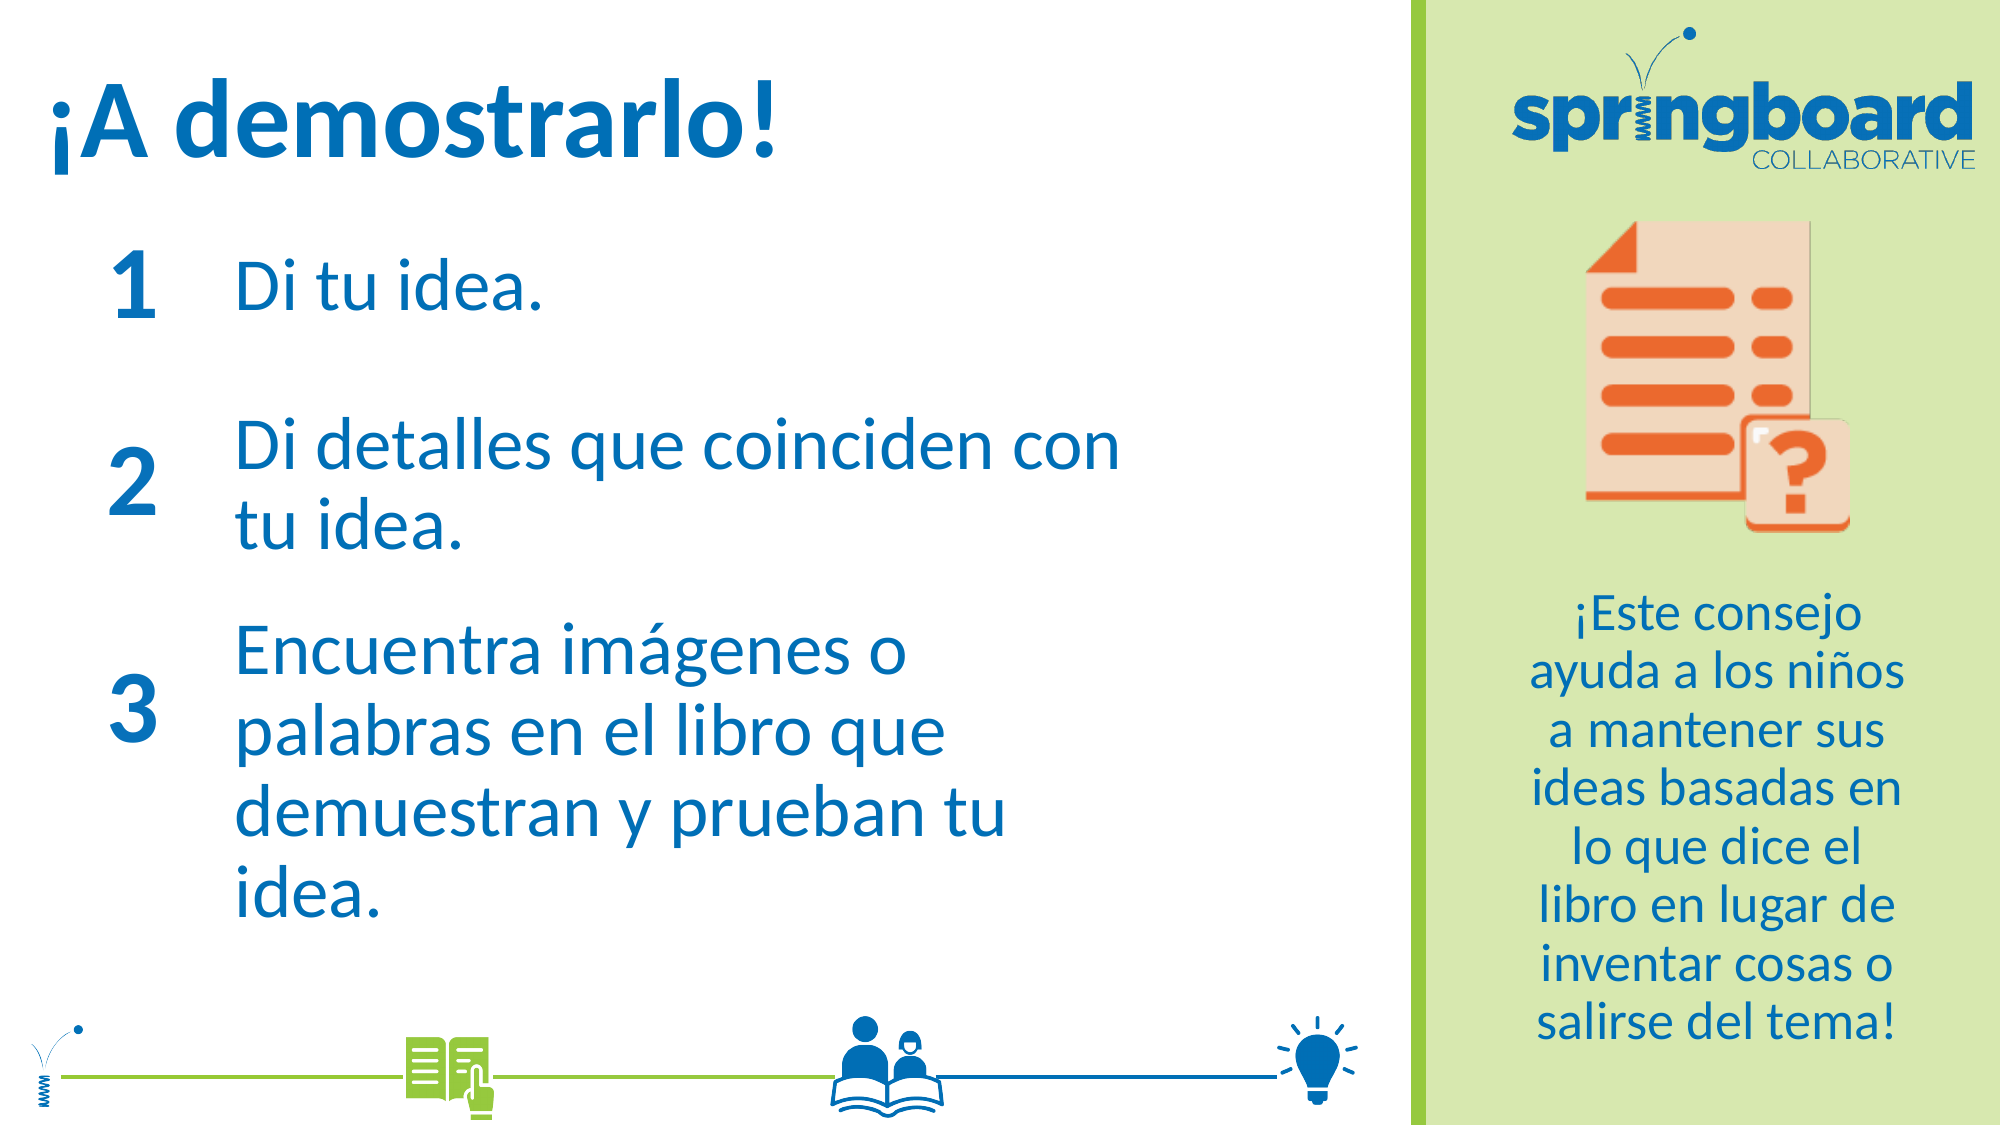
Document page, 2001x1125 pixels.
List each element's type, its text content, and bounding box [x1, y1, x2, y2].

list ¡Este consejo ayuda a los niños a mantener sus ideas basadas en lo que dice el libro en lugar de inventar cosas o salirse del tema! [1512, 575, 1923, 1125]
picture [31, 1025, 83, 1107]
title 2 [61, 418, 220, 586]
title 1 [61, 221, 220, 390]
title ¡A demostrarlo! [0, 0, 1416, 206]
picture [1277, 1016, 1358, 1105]
list Di tu idea. [220, 230, 1027, 389]
title 3 [61, 644, 220, 813]
list Di detalles que coinciden con tu idea. [219, 389, 1161, 558]
picture [1585, 221, 1851, 533]
picture [830, 1016, 944, 1118]
list Encuentra imágenes o palabras en el libro que demuestran y prueban tu idea. [219, 594, 1027, 763]
picture [1512, 27, 1975, 169]
picture [406, 1037, 494, 1120]
